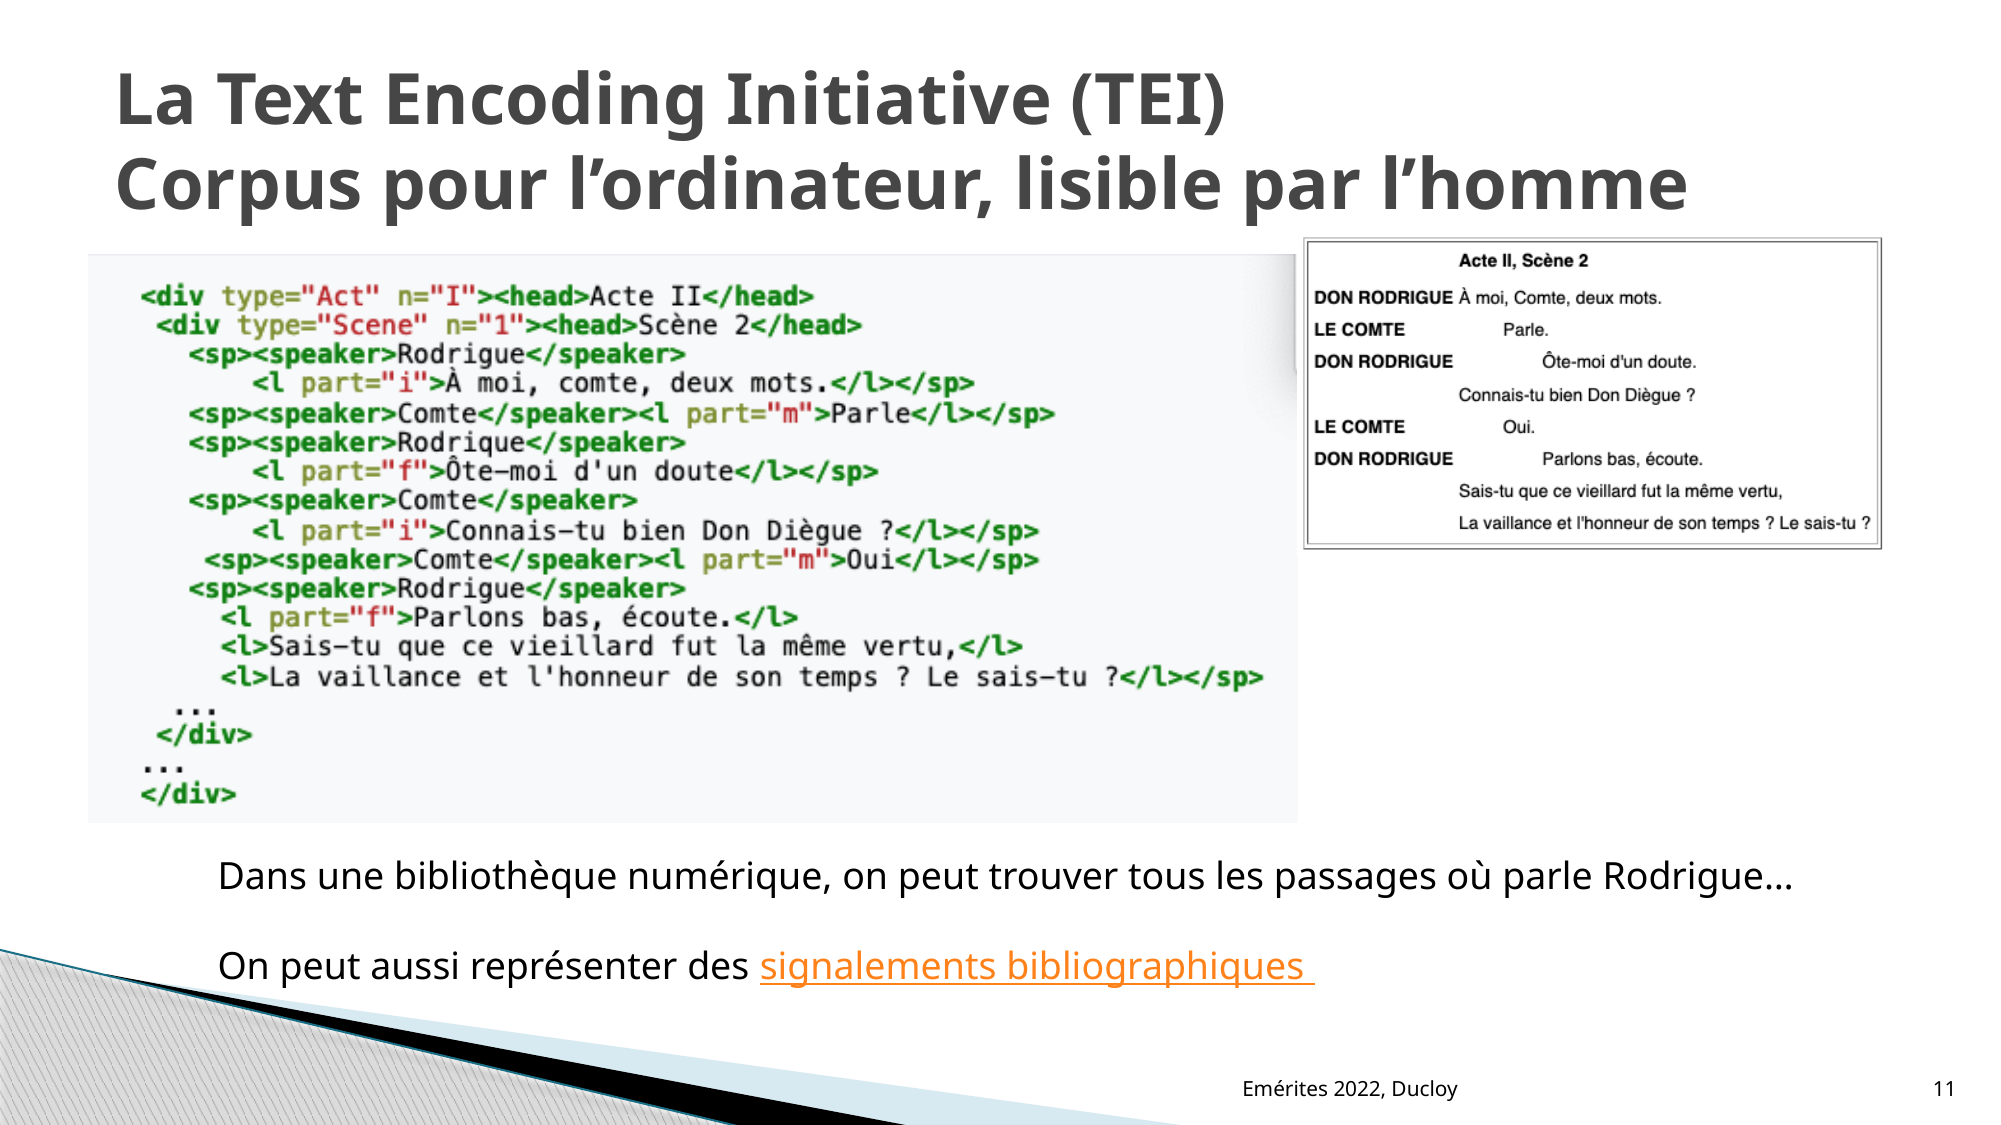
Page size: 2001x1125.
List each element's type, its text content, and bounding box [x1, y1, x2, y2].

text_box Dans une bibliothèque numérique, on peut trouver tous les passages où parle Rodrigue… On peut aussi représenter des signalements bibliographiques [202, 844, 1811, 1001]
title La Text Encoding Initiative (TEI) Corpus pour l’ordinateur, lisible par l’homme [99, 45, 1900, 233]
footer Emérites 2022, Ducloy [957, 1051, 1473, 1112]
slide_number 11 [1891, 1051, 1972, 1112]
picture [87, 231, 1901, 824]
